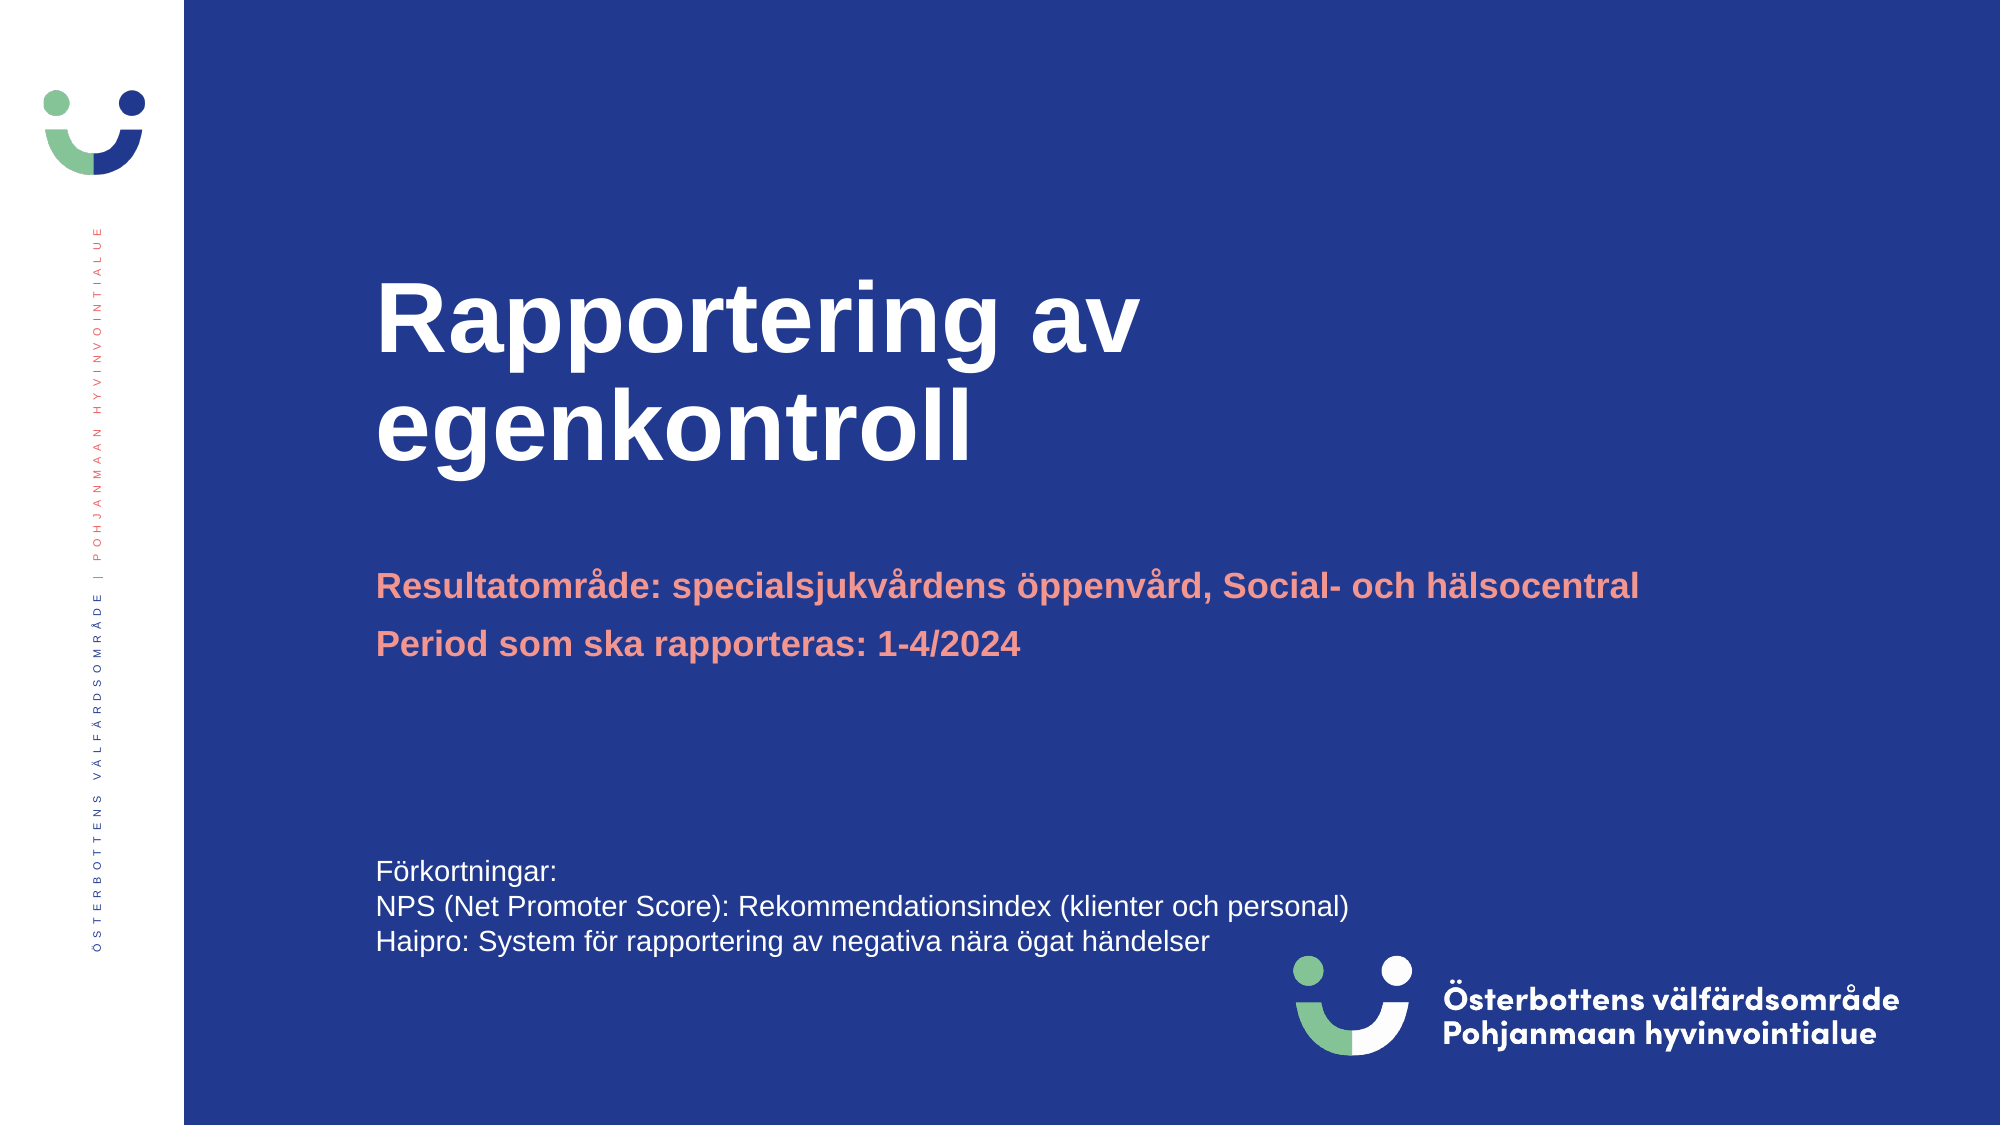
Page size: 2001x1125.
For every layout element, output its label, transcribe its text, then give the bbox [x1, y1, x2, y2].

picture [1293, 955, 1899, 1056]
text_box Förkortningar: NPS (Net Promoter Score): Rekommendationsindex (klienter och personal) Haipro: System för rapportering av negativa nära ögat händelser [360, 845, 1458, 965]
picture [43, 90, 145, 175]
title Rapportering av egenkontroll [360, 150, 1659, 490]
list Resultatområde: specialsjukvårdens öppenvård, Social- och hälsocentral Period som ska rapporteras: 1-4/2024 [360, 559, 1663, 712]
